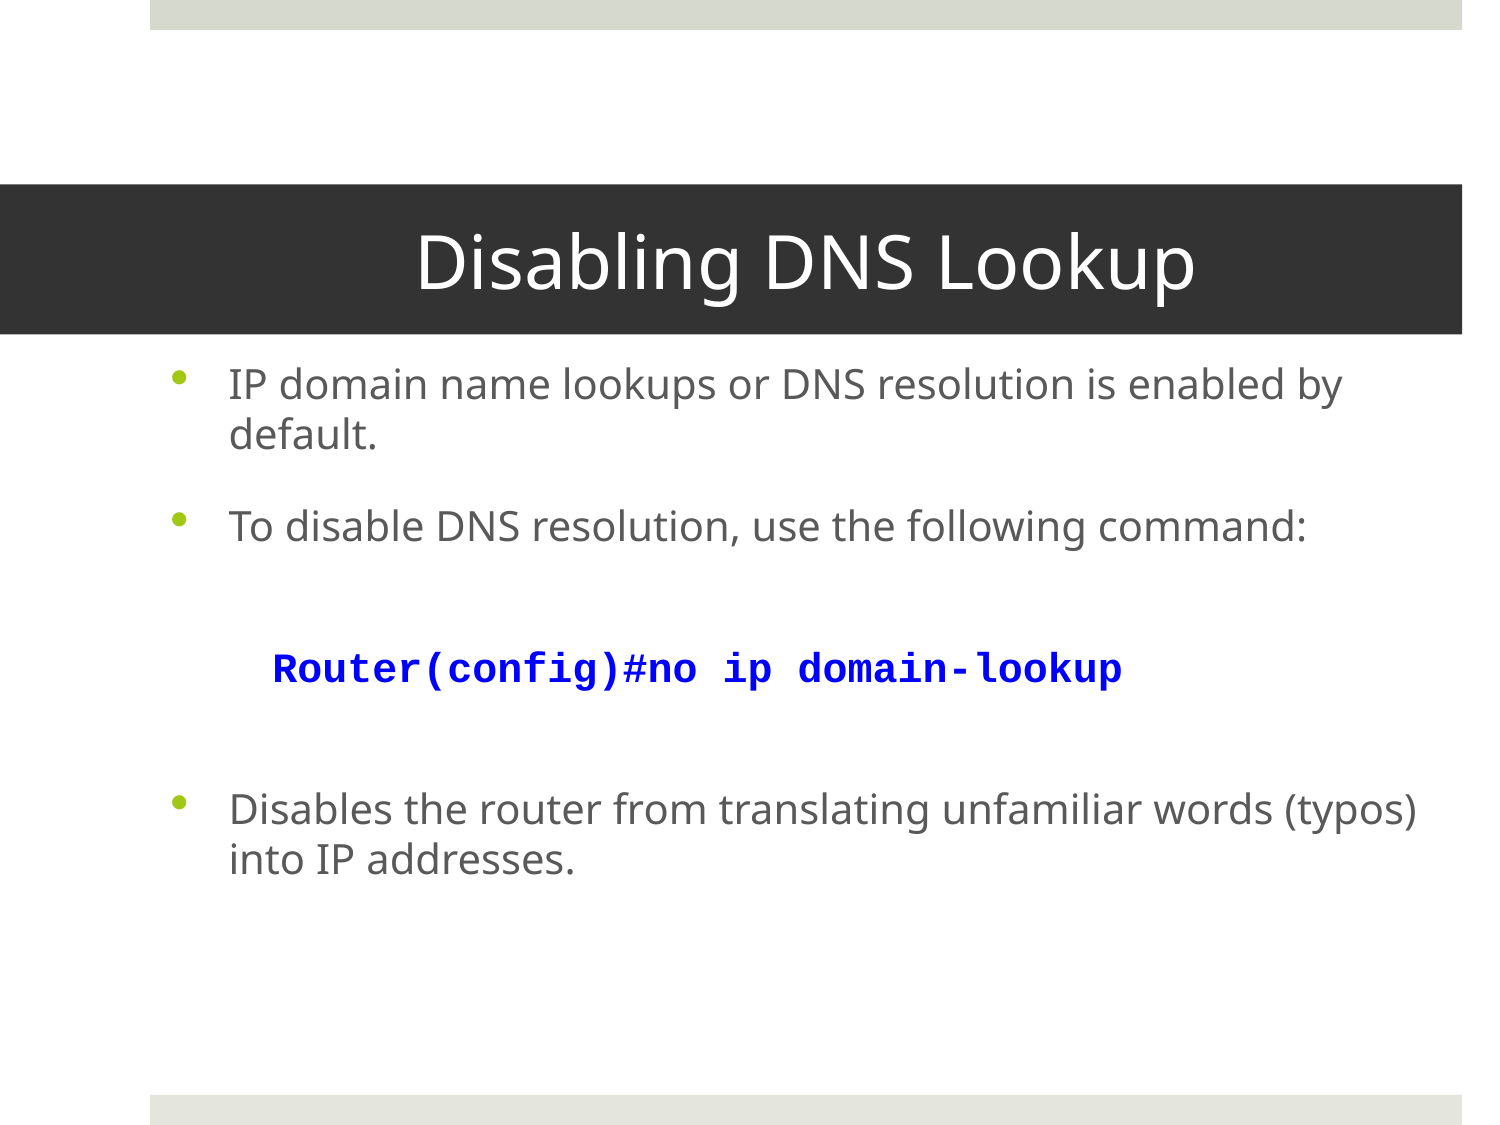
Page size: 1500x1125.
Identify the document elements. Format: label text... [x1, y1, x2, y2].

list IP domain name lookups or DNS resolution is enabled by default. To disable DNS resolution, use the following command: Router(config)#no ip domain-lookup Disables the router from translating unfamiliar words (typos) into IP addresses. [157, 350, 1454, 1005]
title Disabling DNS Lookup [0, 184, 1463, 335]
